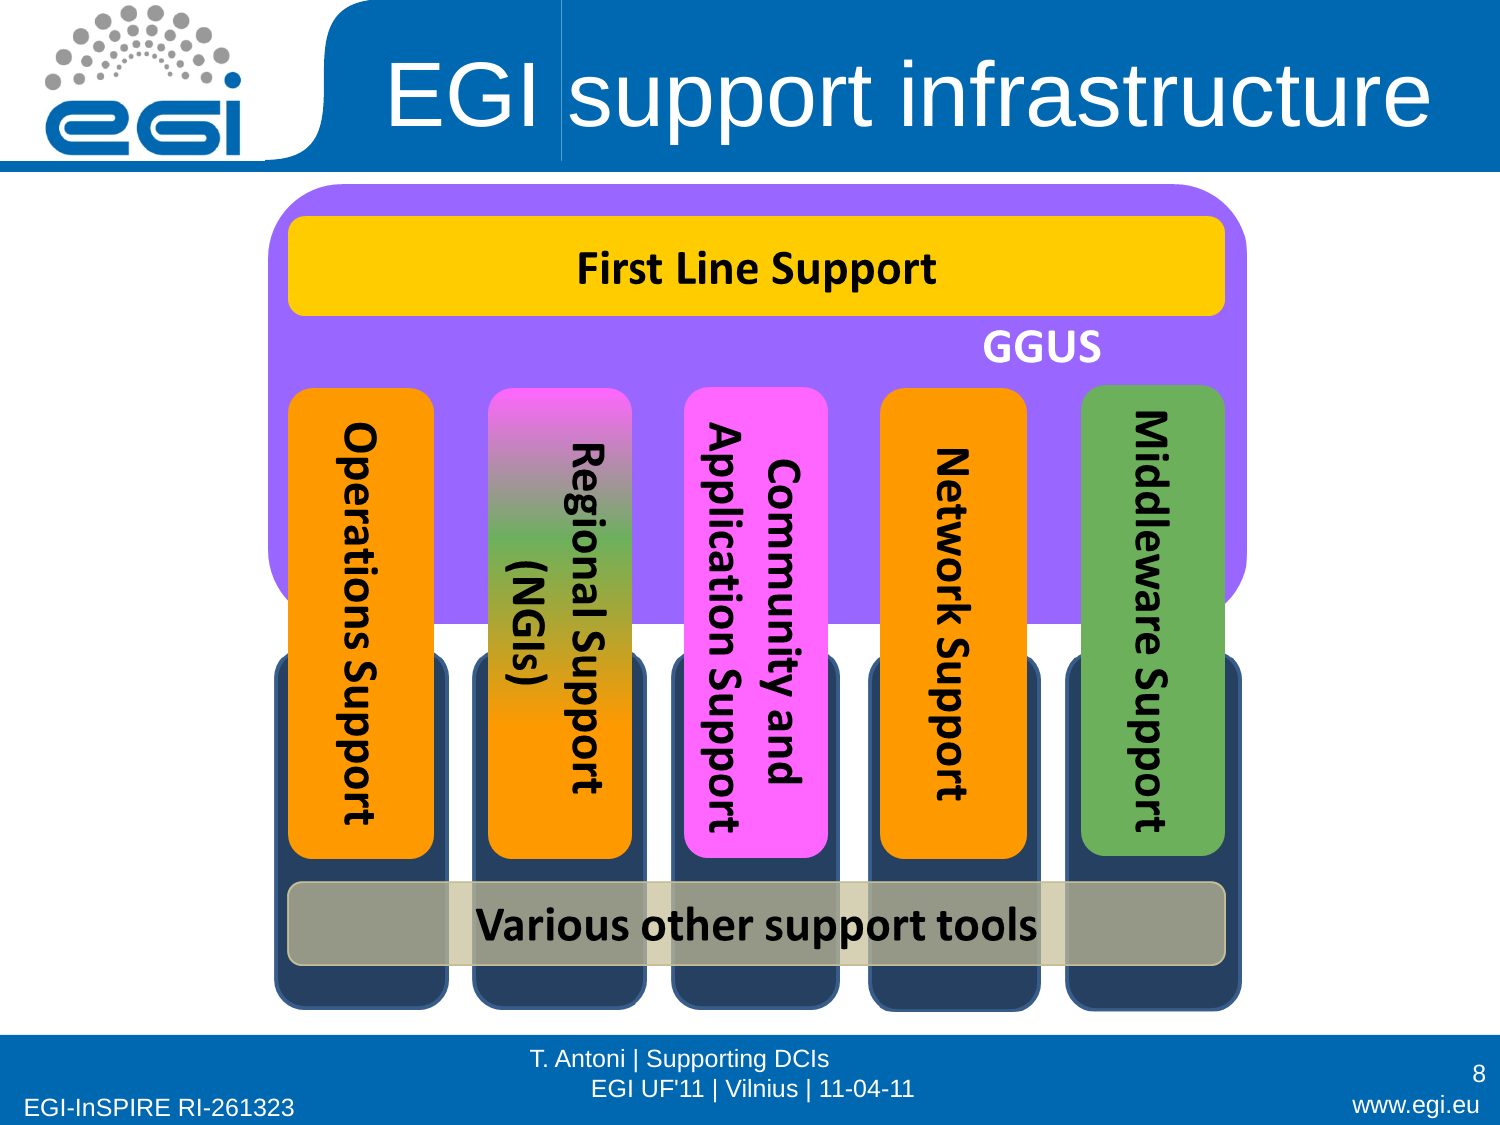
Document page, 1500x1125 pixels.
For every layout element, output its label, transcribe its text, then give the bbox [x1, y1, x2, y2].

picture [268, 184, 1247, 1012]
footer T. Antoni | Supporting DCIs EGI UF'11 | Vilnius | 11-04-11 [512, 1042, 988, 1103]
title EGI support infrastructure [348, 19, 1471, 161]
slide_number 8 [1151, 1042, 1500, 1103]
picture [0, 0, 265, 161]
